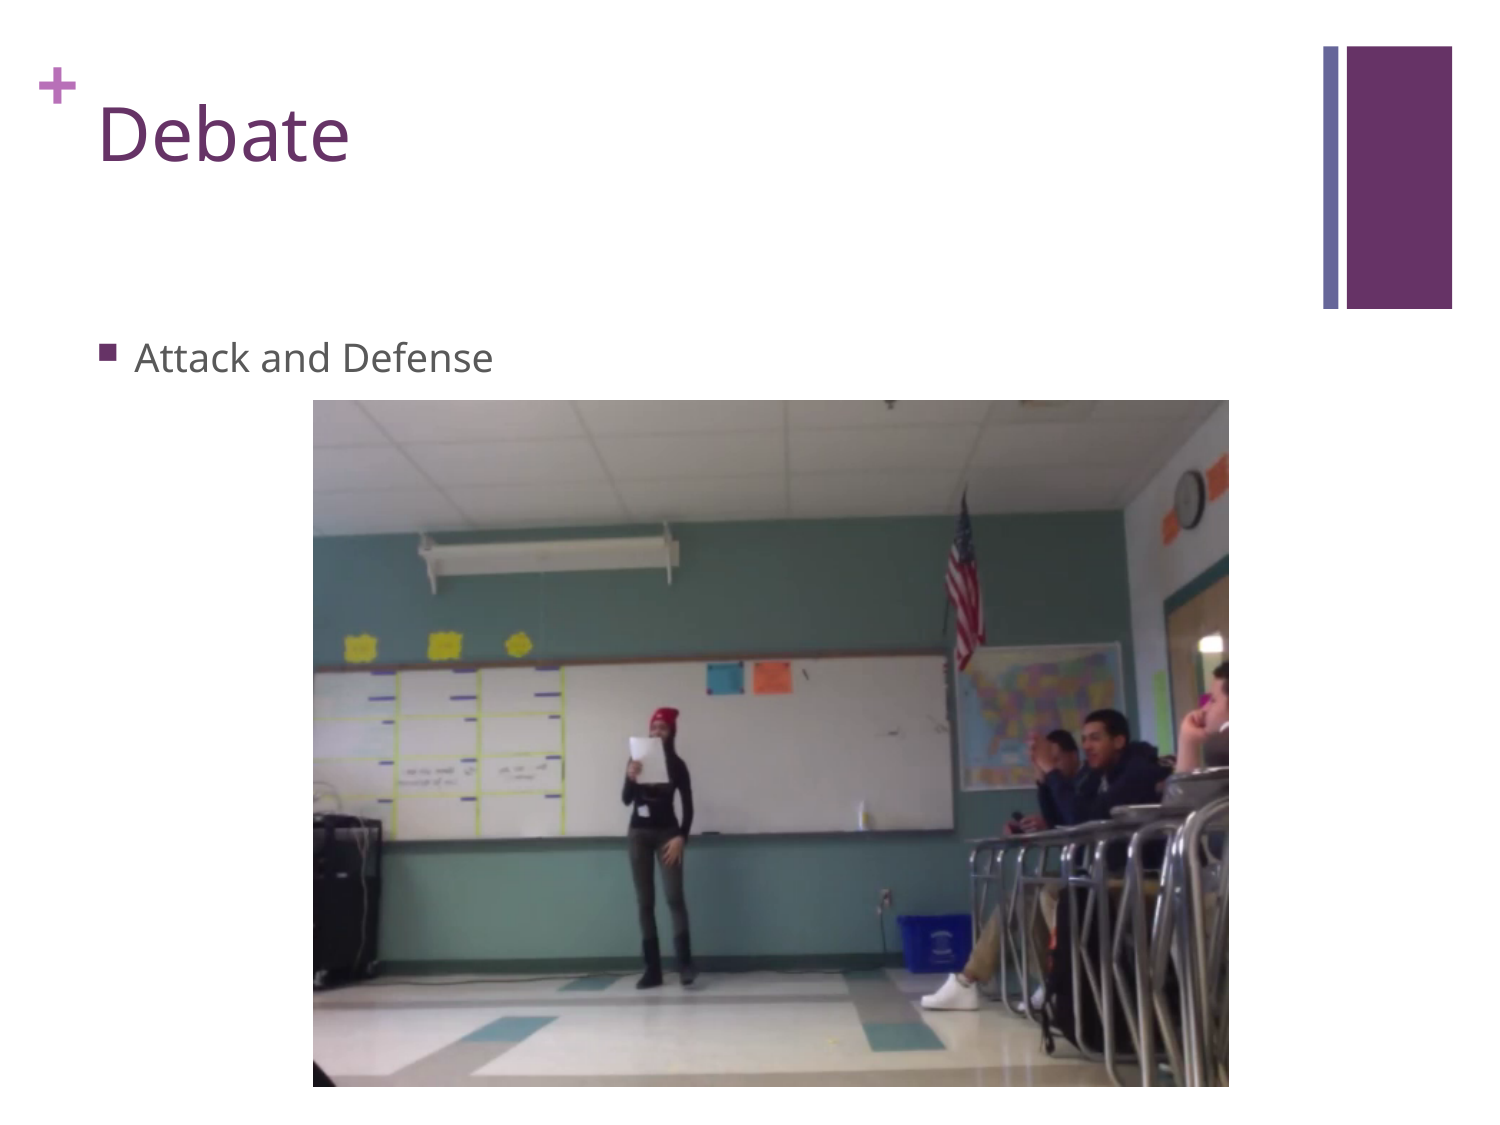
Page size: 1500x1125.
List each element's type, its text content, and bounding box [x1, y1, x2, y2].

list Attack and Defense [81, 324, 1322, 1005]
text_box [311, 399, 1230, 1088]
title Debate [81, 79, 1322, 263]
